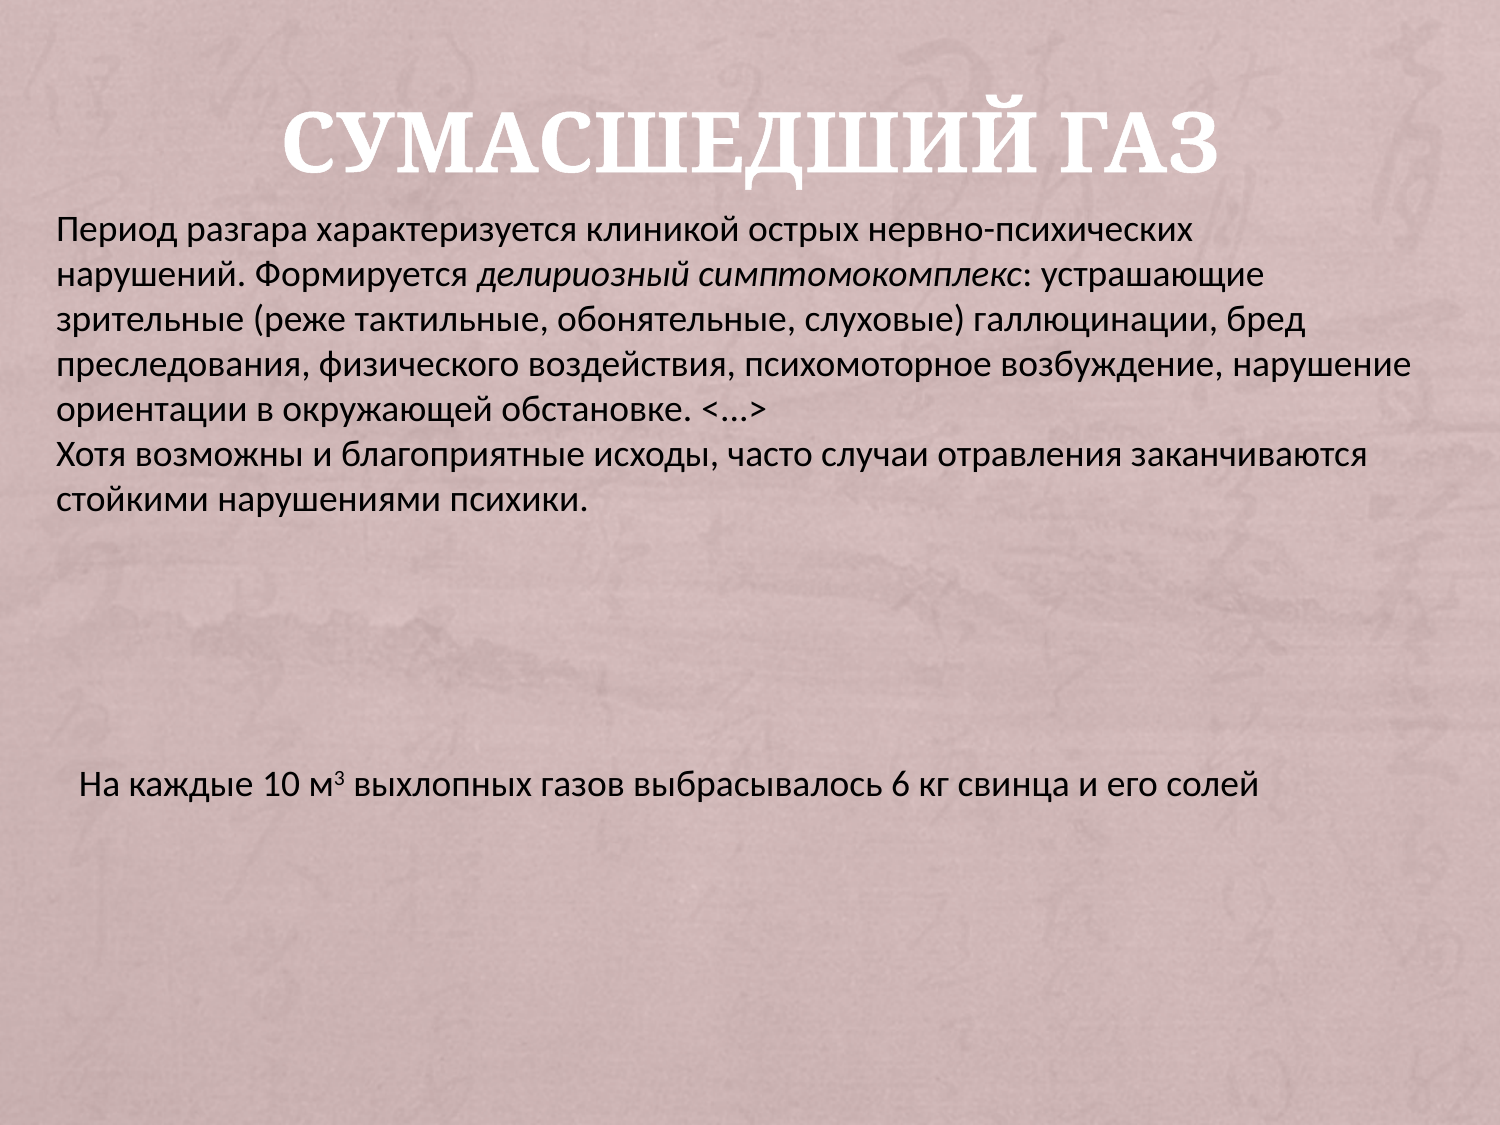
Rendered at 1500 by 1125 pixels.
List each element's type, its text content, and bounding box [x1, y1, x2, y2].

text_box На каждые 10 м3 выхлопных газов выбрасывалось 6 кг свинца и его солей [64, 751, 1276, 812]
text_box Период разгара характеризуется клиникой острых нервно-психических нарушений. Формируется делириозный симптомокомплекс: устрашающие зрительные (реже тактильные, обонятельные, слуховые) галлюцинации, бред преследования, физического воздействия, психомоторное возбуждение, нарушение ориентации в окружающей обстановке. <...> Хотя возможны и благоприятные исходы, часто случаи отравления заканчиваются стойкими нарушениями психики. [41, 196, 1459, 526]
title Сумасшедший газ [75, 45, 1425, 196]
